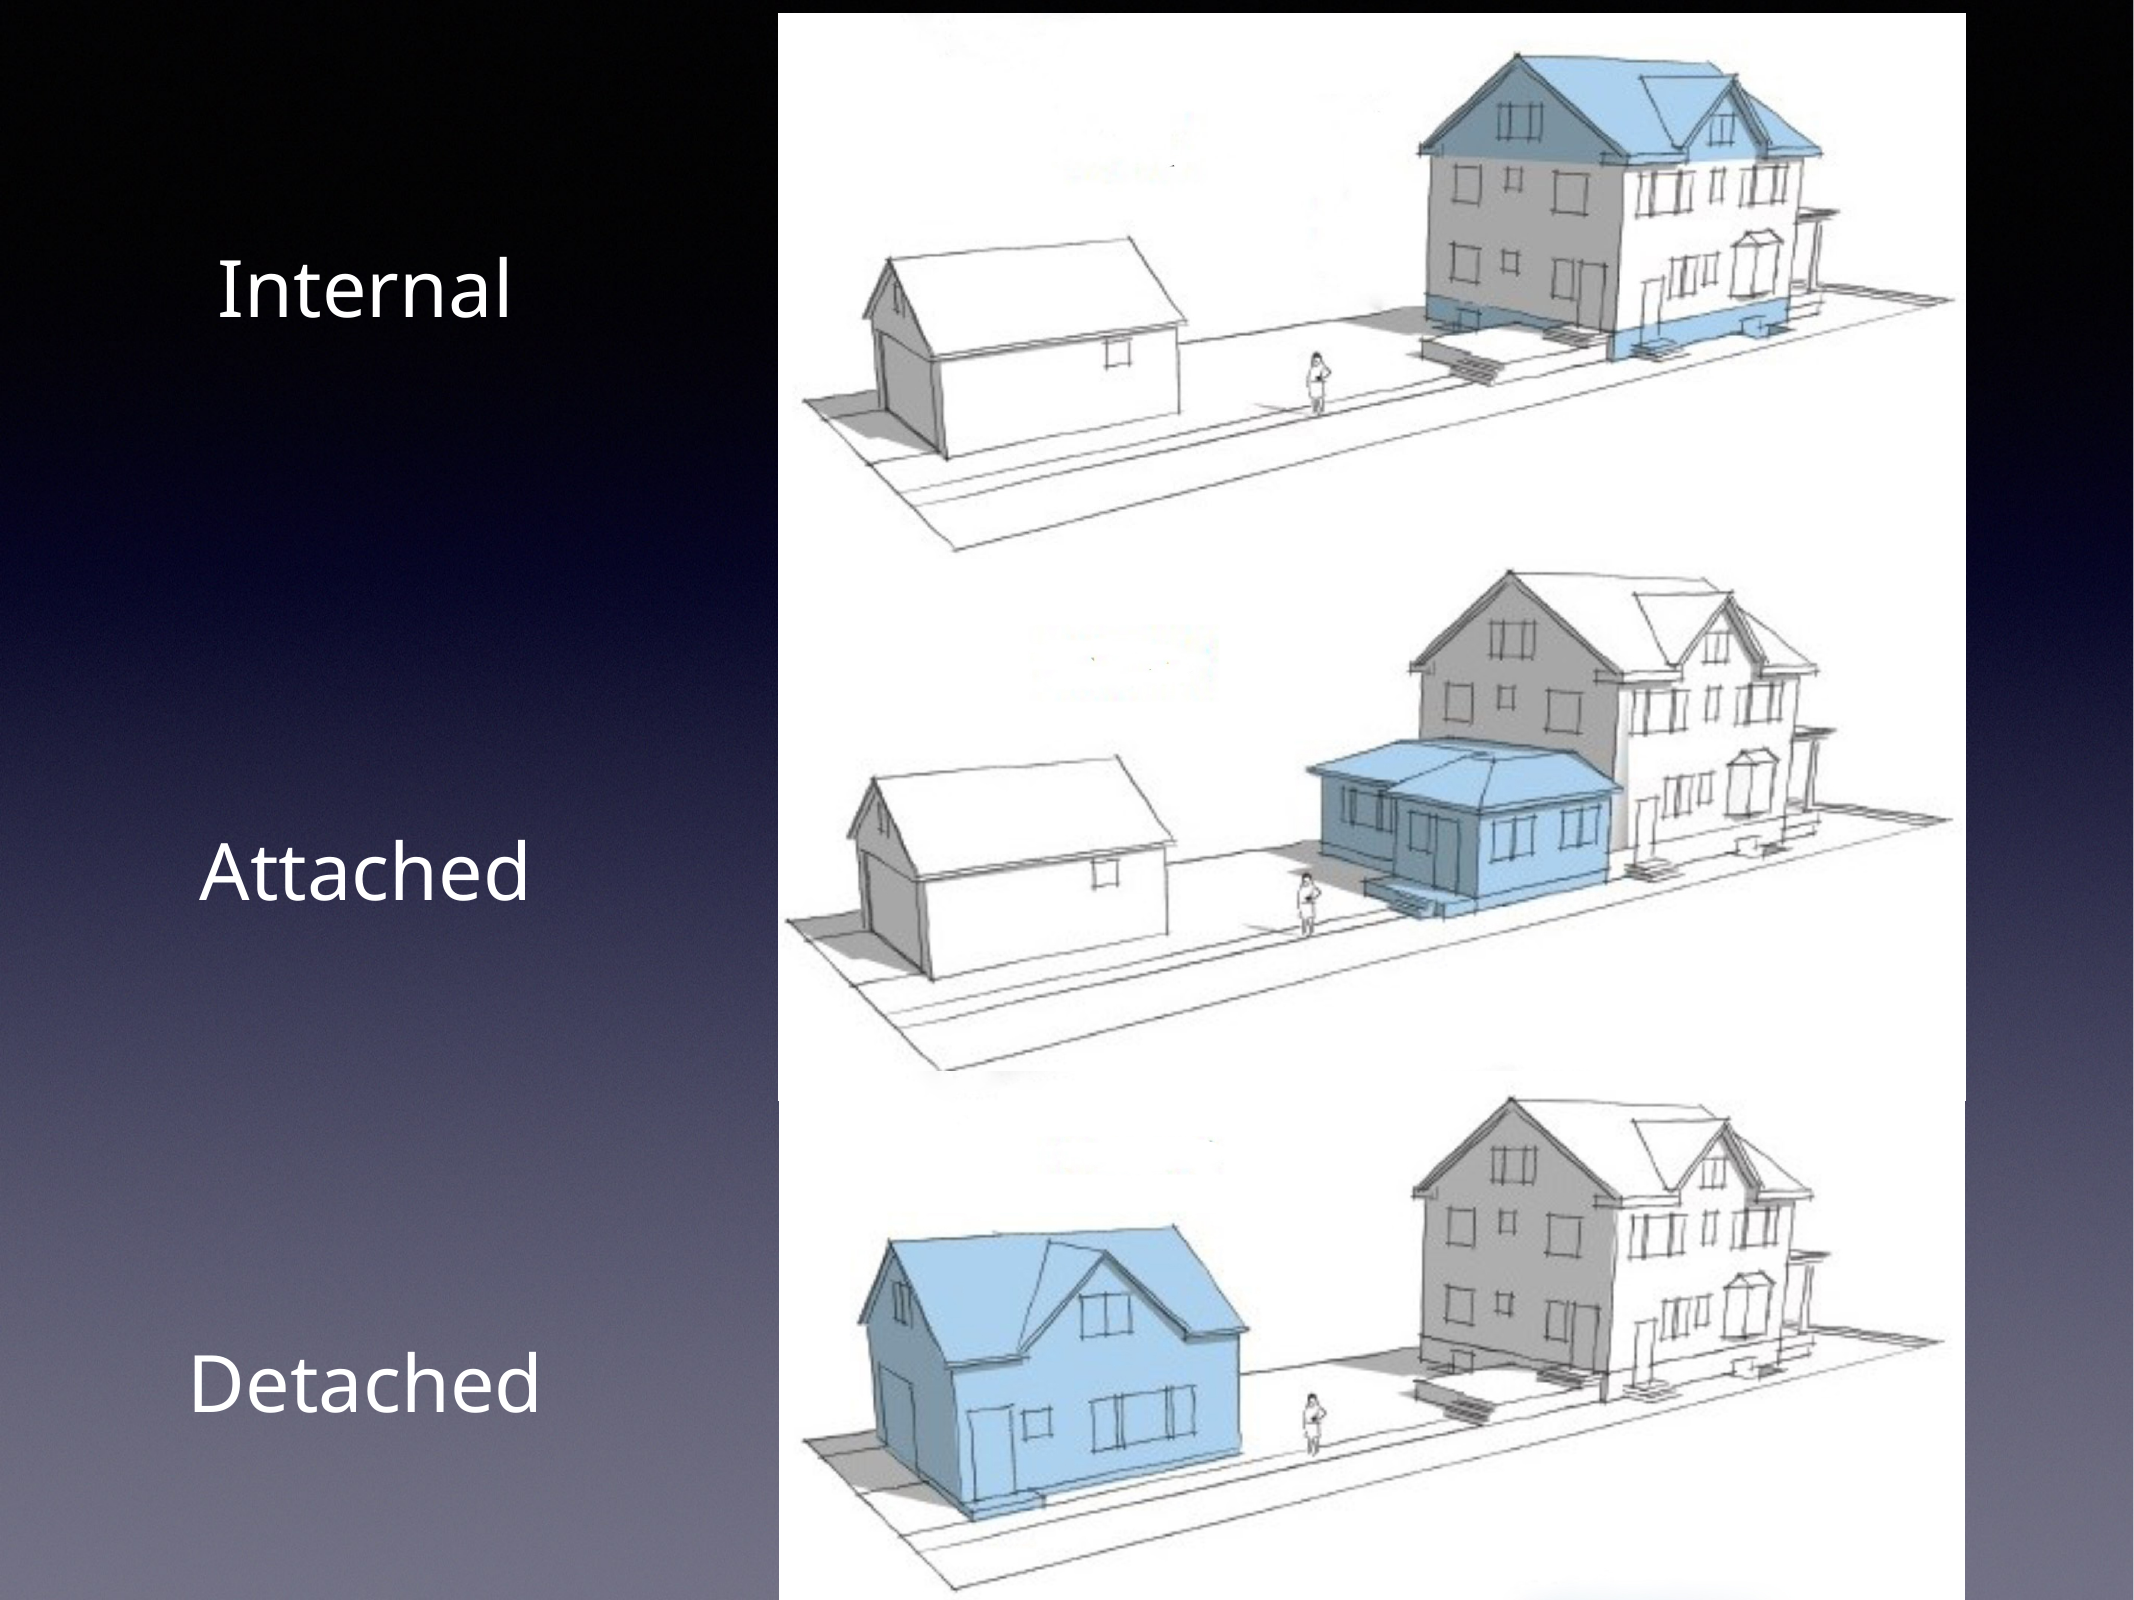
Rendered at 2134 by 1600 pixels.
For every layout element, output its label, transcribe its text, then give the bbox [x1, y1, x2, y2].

text_box Attached [191, 812, 541, 925]
picture [0, 0, 2134, 1600]
text_box Internal [209, 230, 522, 342]
text_box Detached [179, 1325, 553, 1437]
